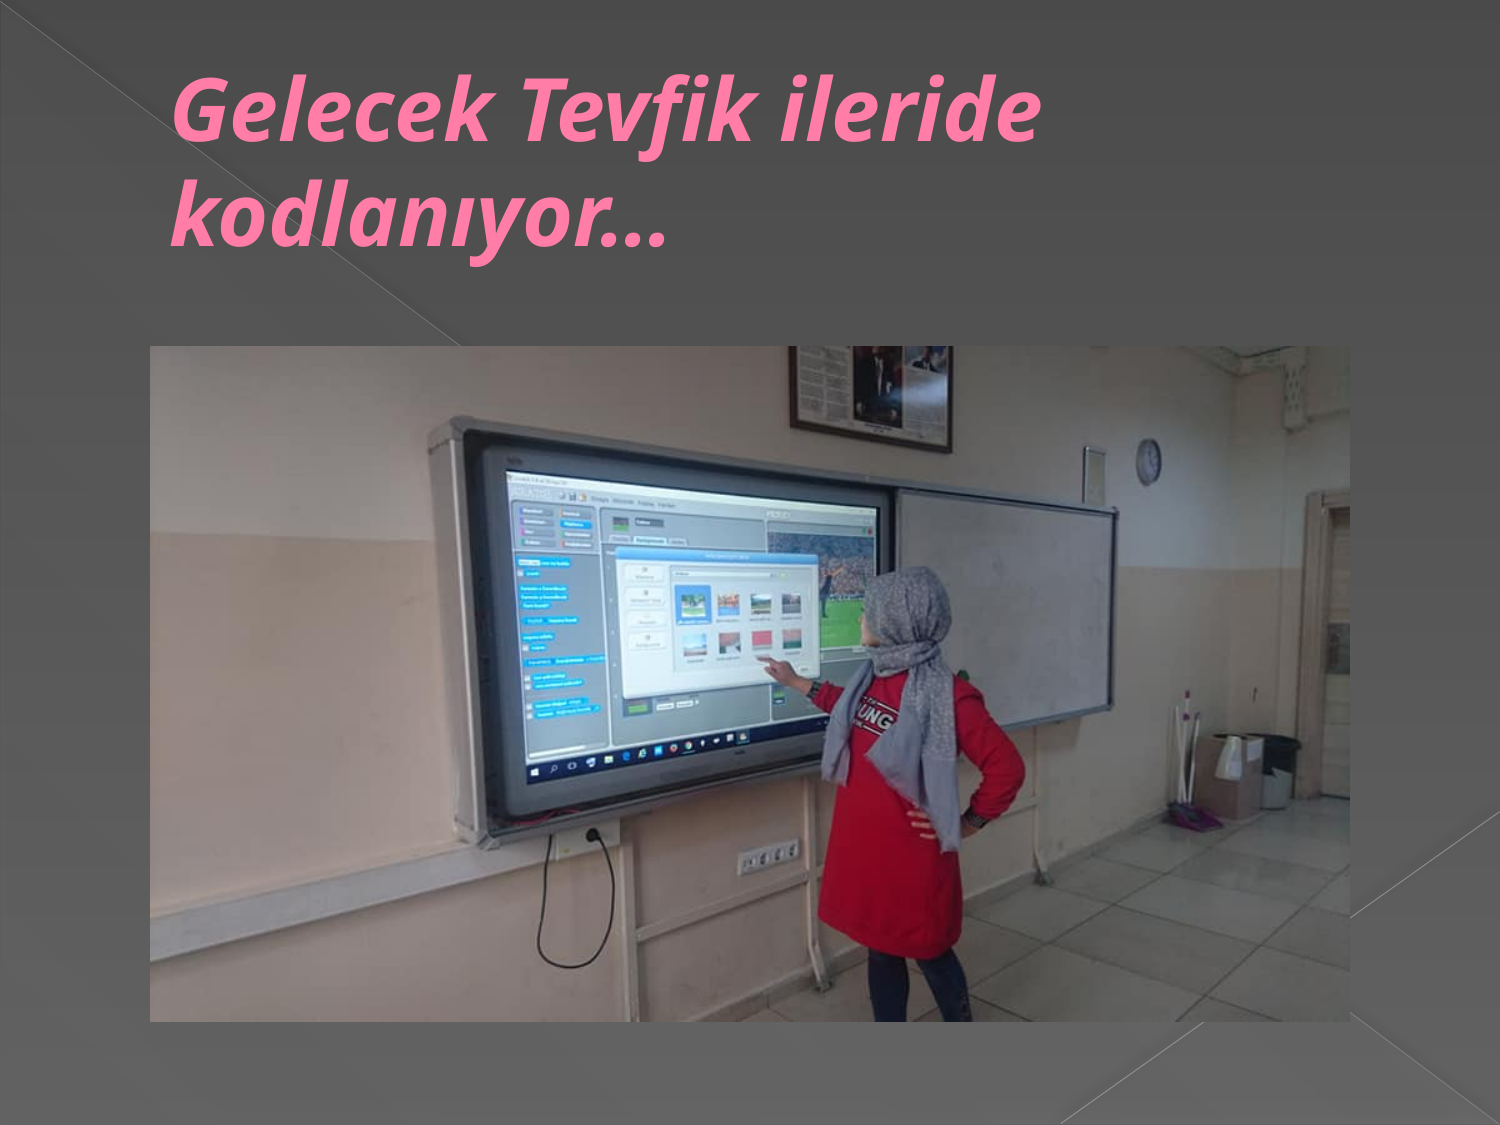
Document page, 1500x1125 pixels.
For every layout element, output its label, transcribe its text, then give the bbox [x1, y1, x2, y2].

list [149, 346, 1351, 1022]
title Gelecek Tevfik ileride kodlanıyor… [75, 43, 1425, 274]
